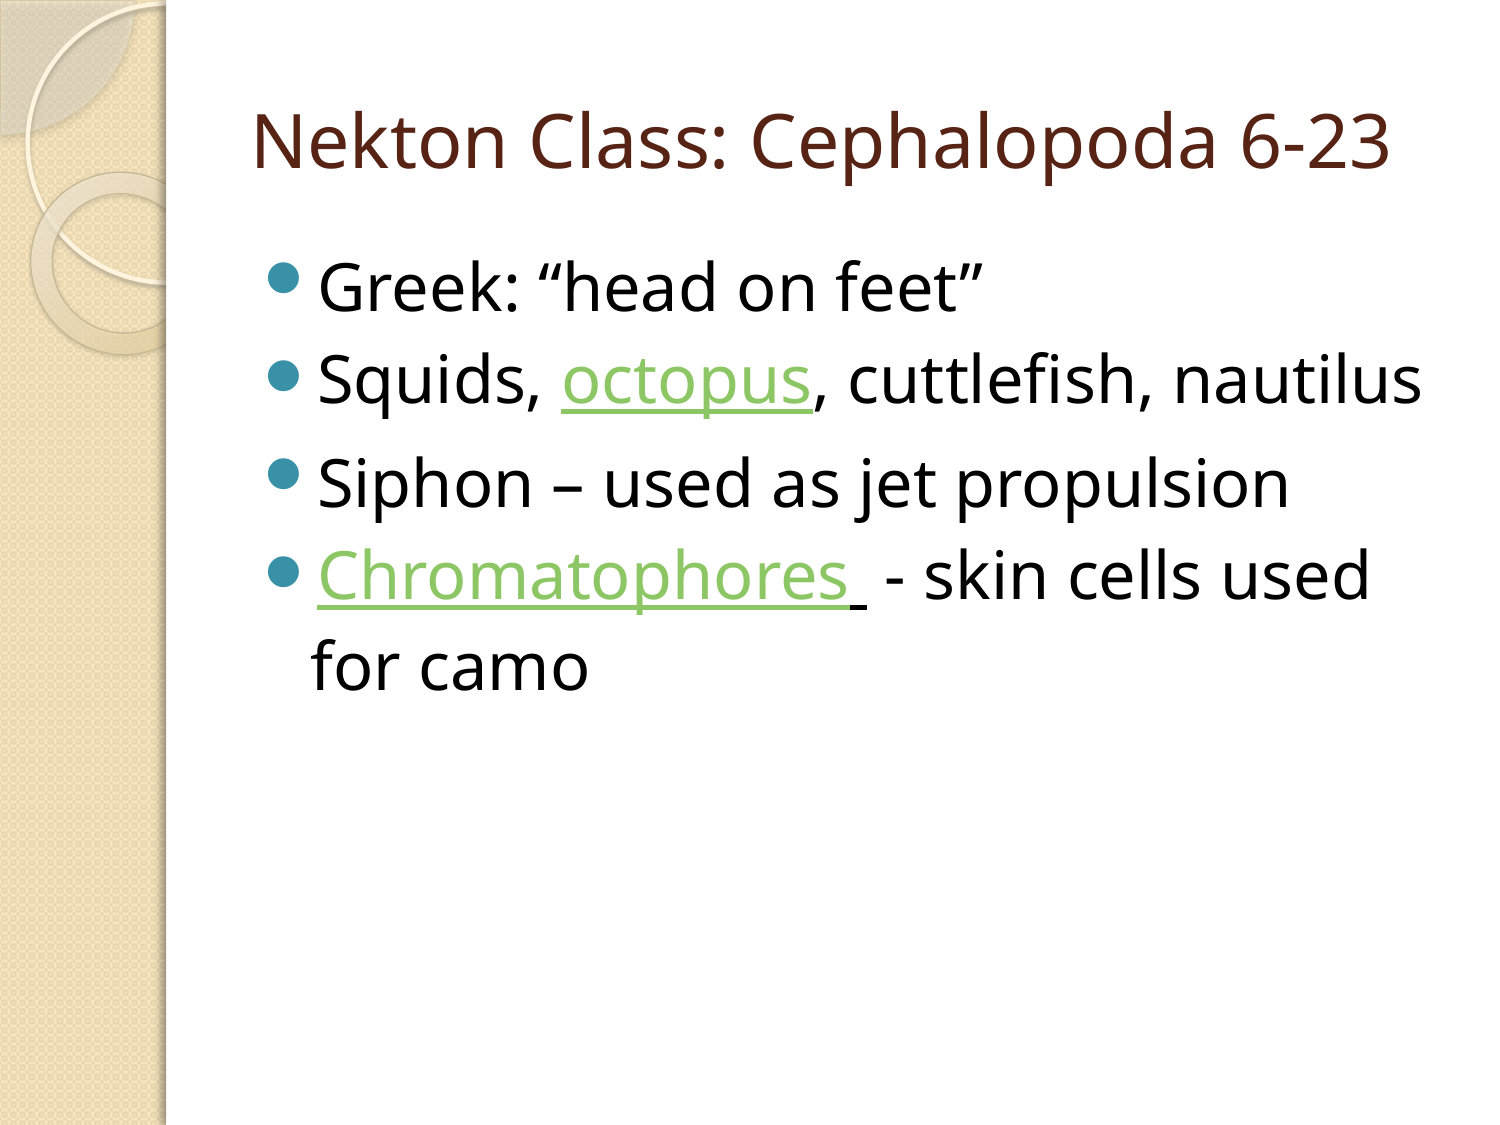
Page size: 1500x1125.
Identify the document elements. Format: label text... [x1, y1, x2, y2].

title Nekton Class: Cephalopoda 6-23 [235, 45, 1466, 233]
list Greek: “head on feet” Squids, octopus, cuttlefish, nautilus Siphon – used as jet propulsion Chromatophores - skin cells used for camo [235, 237, 1466, 1025]
